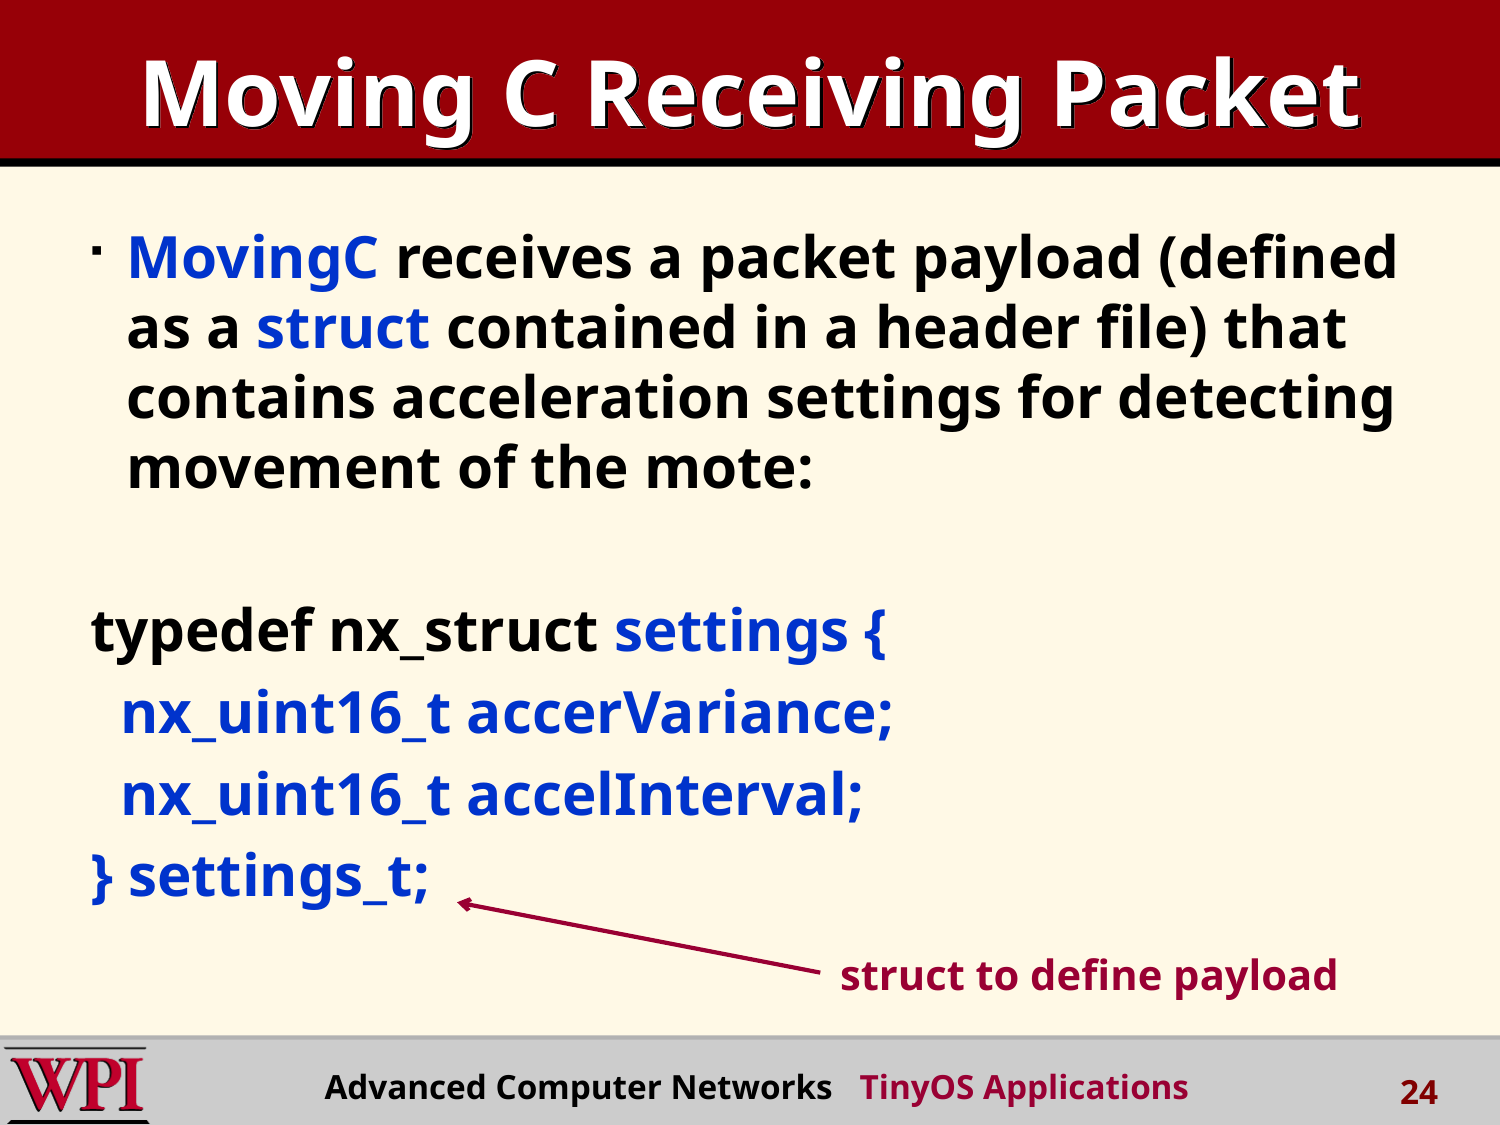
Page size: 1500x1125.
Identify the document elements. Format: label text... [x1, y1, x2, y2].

list MovingC receives a packet payload (defined as a struct contained in a header file) that contains acceleration settings for detecting movement of the mote: typedef nx_struct settings { nx_uint16_t accerVariance; nx_uint16_t accelInterval; } settings_t; [74, 212, 1426, 1001]
slide_number 24 [1344, 1063, 1495, 1102]
picture [0, 1040, 1500, 1125]
text_box struct to define payload [832, 939, 1348, 1008]
title Moving C Receiving Packet [29, 18, 1471, 150]
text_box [456, 902, 821, 973]
footer Advanced Computer Networks TinyOS Applications [210, 1058, 1304, 1107]
picture [0, 0, 1500, 158]
picture [0, 167, 1500, 1035]
